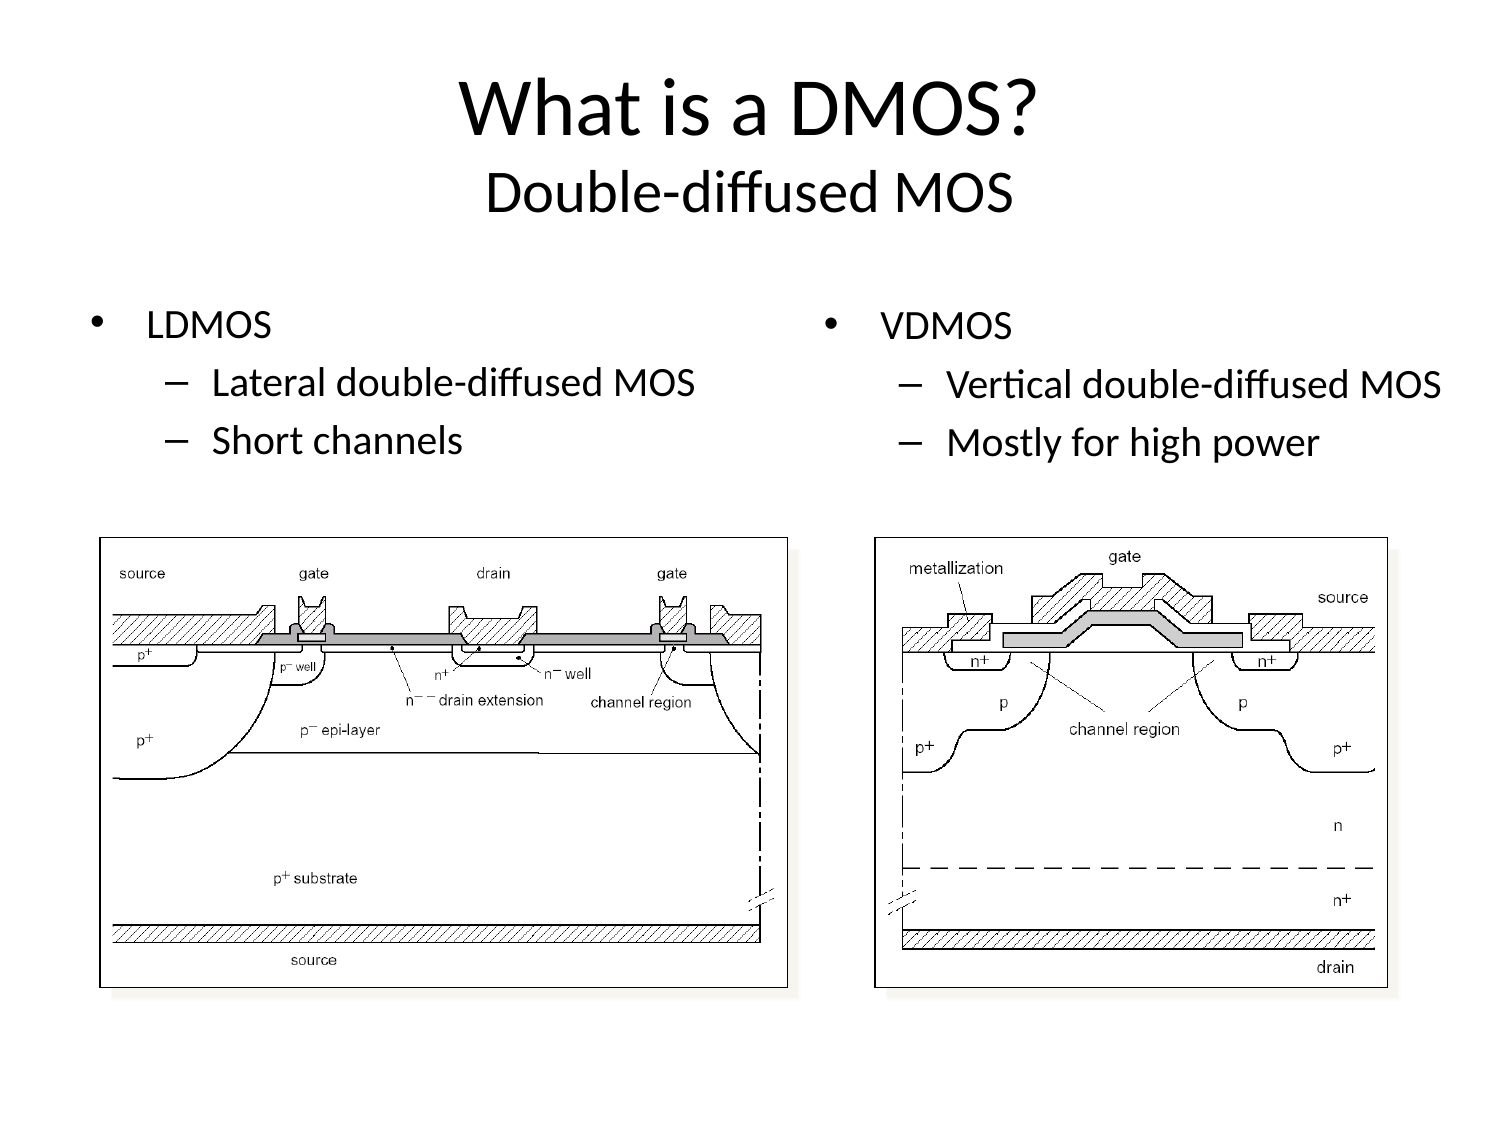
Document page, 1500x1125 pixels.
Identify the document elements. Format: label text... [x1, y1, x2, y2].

title What is a DMOS? Double-diffused MOS [75, 45, 1425, 233]
text_box [99, 537, 788, 988]
picture [112, 562, 776, 967]
text_box [874, 537, 1388, 988]
list LDMOS Lateral double-diffused MOS Short channels [75, 288, 737, 976]
picture [887, 548, 1376, 976]
list VDMOS Vertical double-diffused MOS Mostly for high power [809, 290, 1459, 966]
